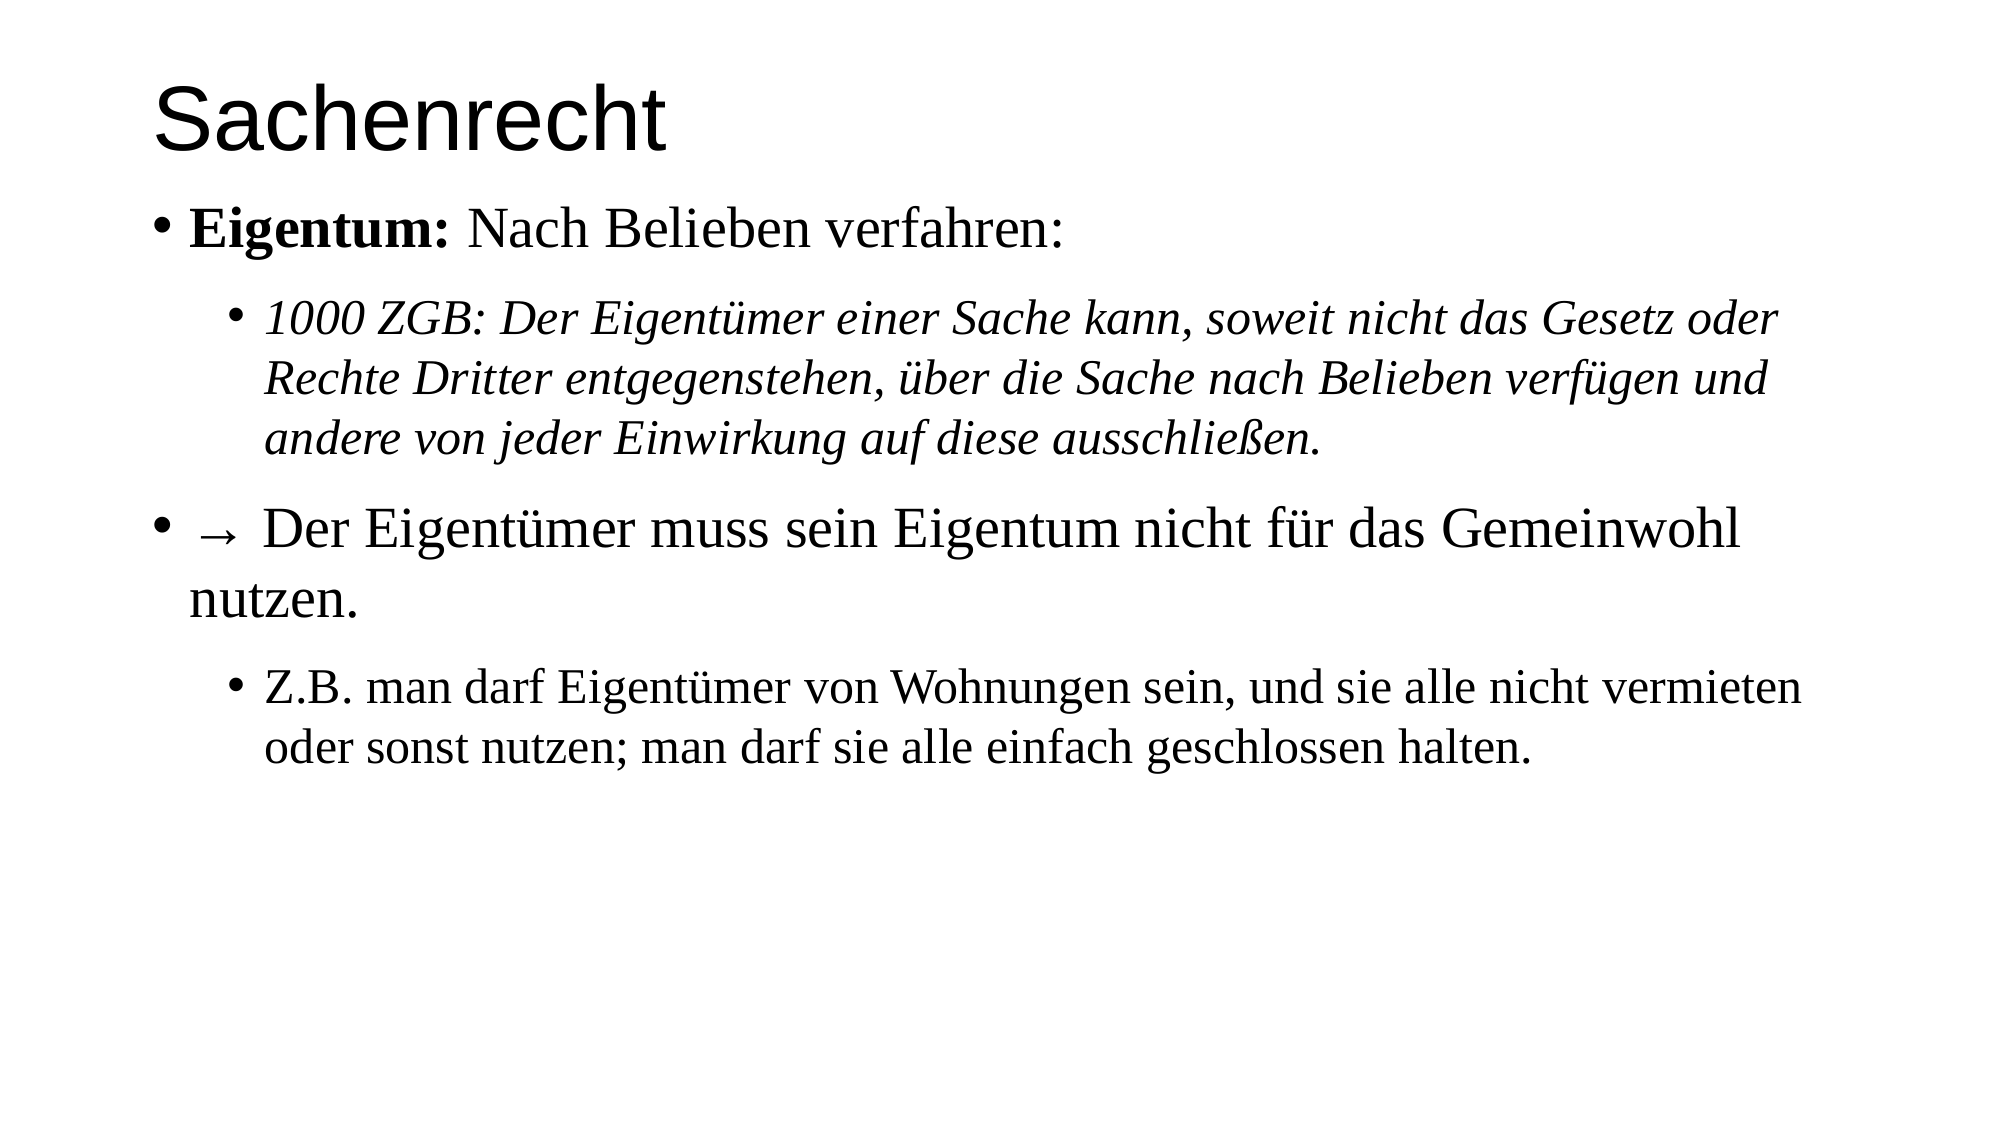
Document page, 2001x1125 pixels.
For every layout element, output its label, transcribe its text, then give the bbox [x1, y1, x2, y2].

list Eigentum: Nach Belieben verfahren: 1000 ZGB: Der Eigentümer einer Sache kann, soweit nicht das Gesetz oder Rechte Dritter entgegenstehen, über die Sache nach Belieben verfügen und andere von jeder Einwirkung auf diese ausschließen. → Der Eigentümer muss sein Eigentum nicht für das Gemeinwohl nutzen. Z.B. man darf Eigentümer von Wohnungen sein, und sie alle nicht vermieten oder sonst nutzen; man darf sie alle einfach geschlossen halten. [137, 181, 1863, 1014]
title Sachenrecht [137, 59, 1863, 181]
